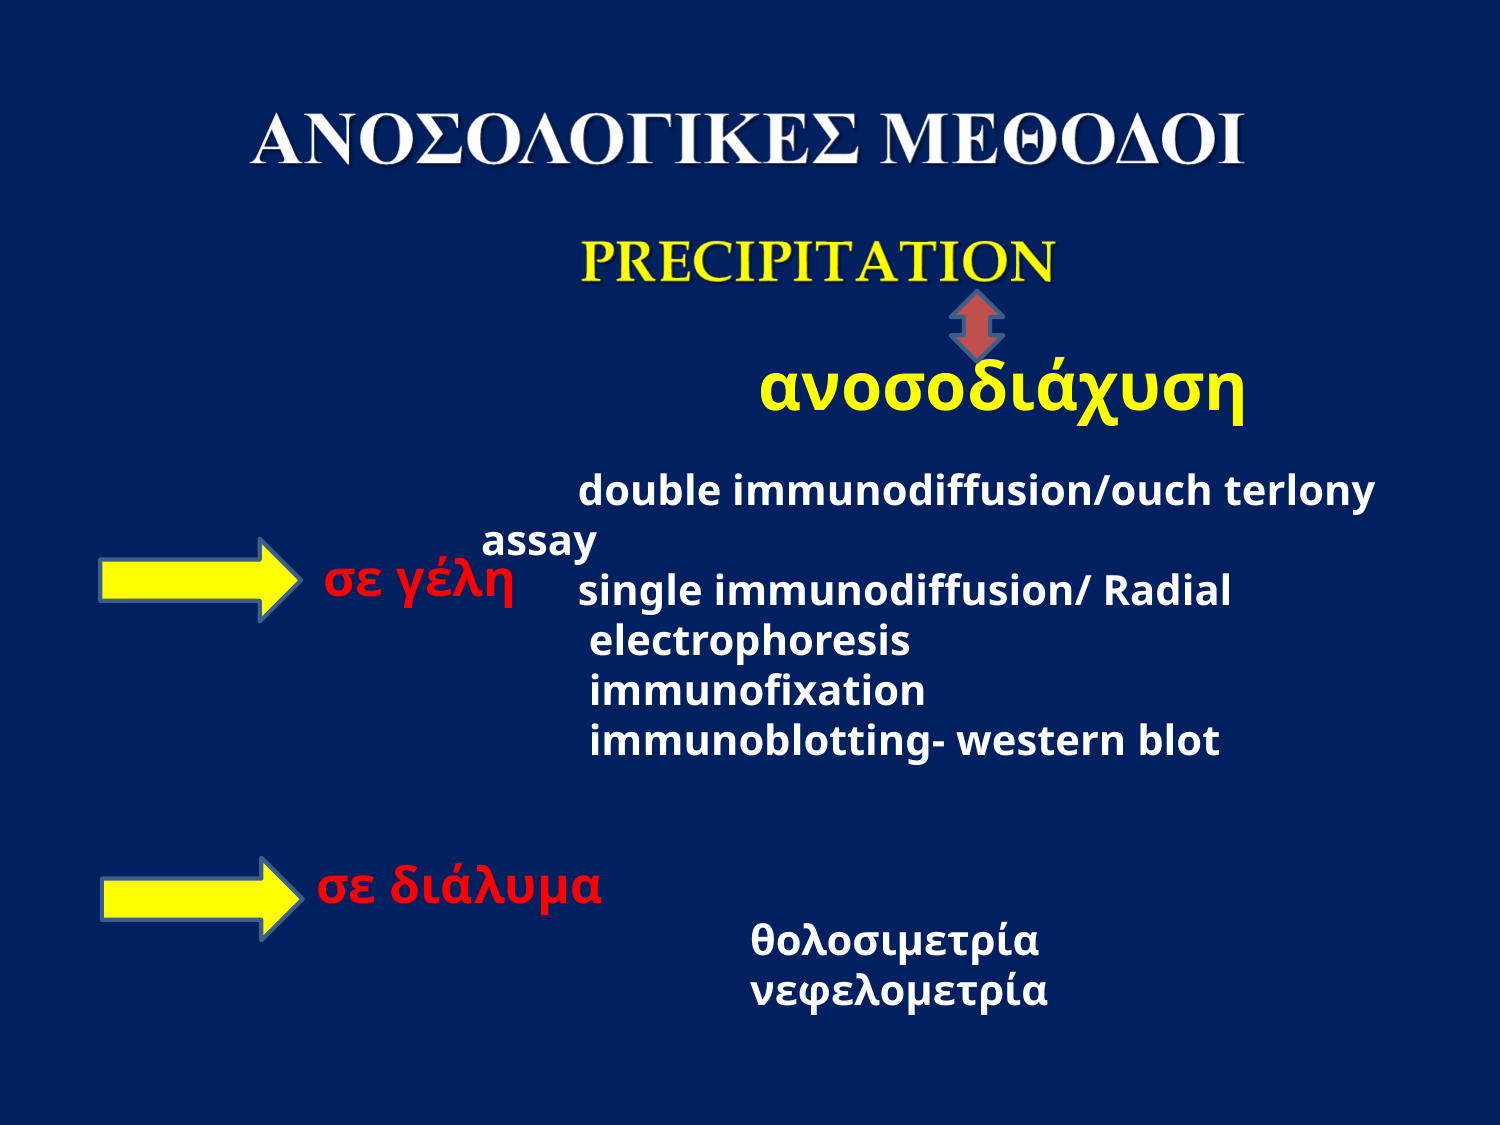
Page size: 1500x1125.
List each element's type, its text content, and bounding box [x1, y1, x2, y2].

text_box σε διάλυμα [301, 845, 618, 921]
text_box [99, 855, 301, 943]
text_box [98, 536, 304, 624]
text_box double immunodiffusion/ouch terlony assay single immunodiffusion/ Radial electrophoresis immunofixation immunoblotting- western blot θολοσιμετρία νεφελομετρία [466, 456, 1445, 1022]
text_box σε γέλη [308, 538, 532, 614]
text_box ανοσοδιάχυση [743, 379, 1264, 432]
picture [202, 66, 1298, 337]
